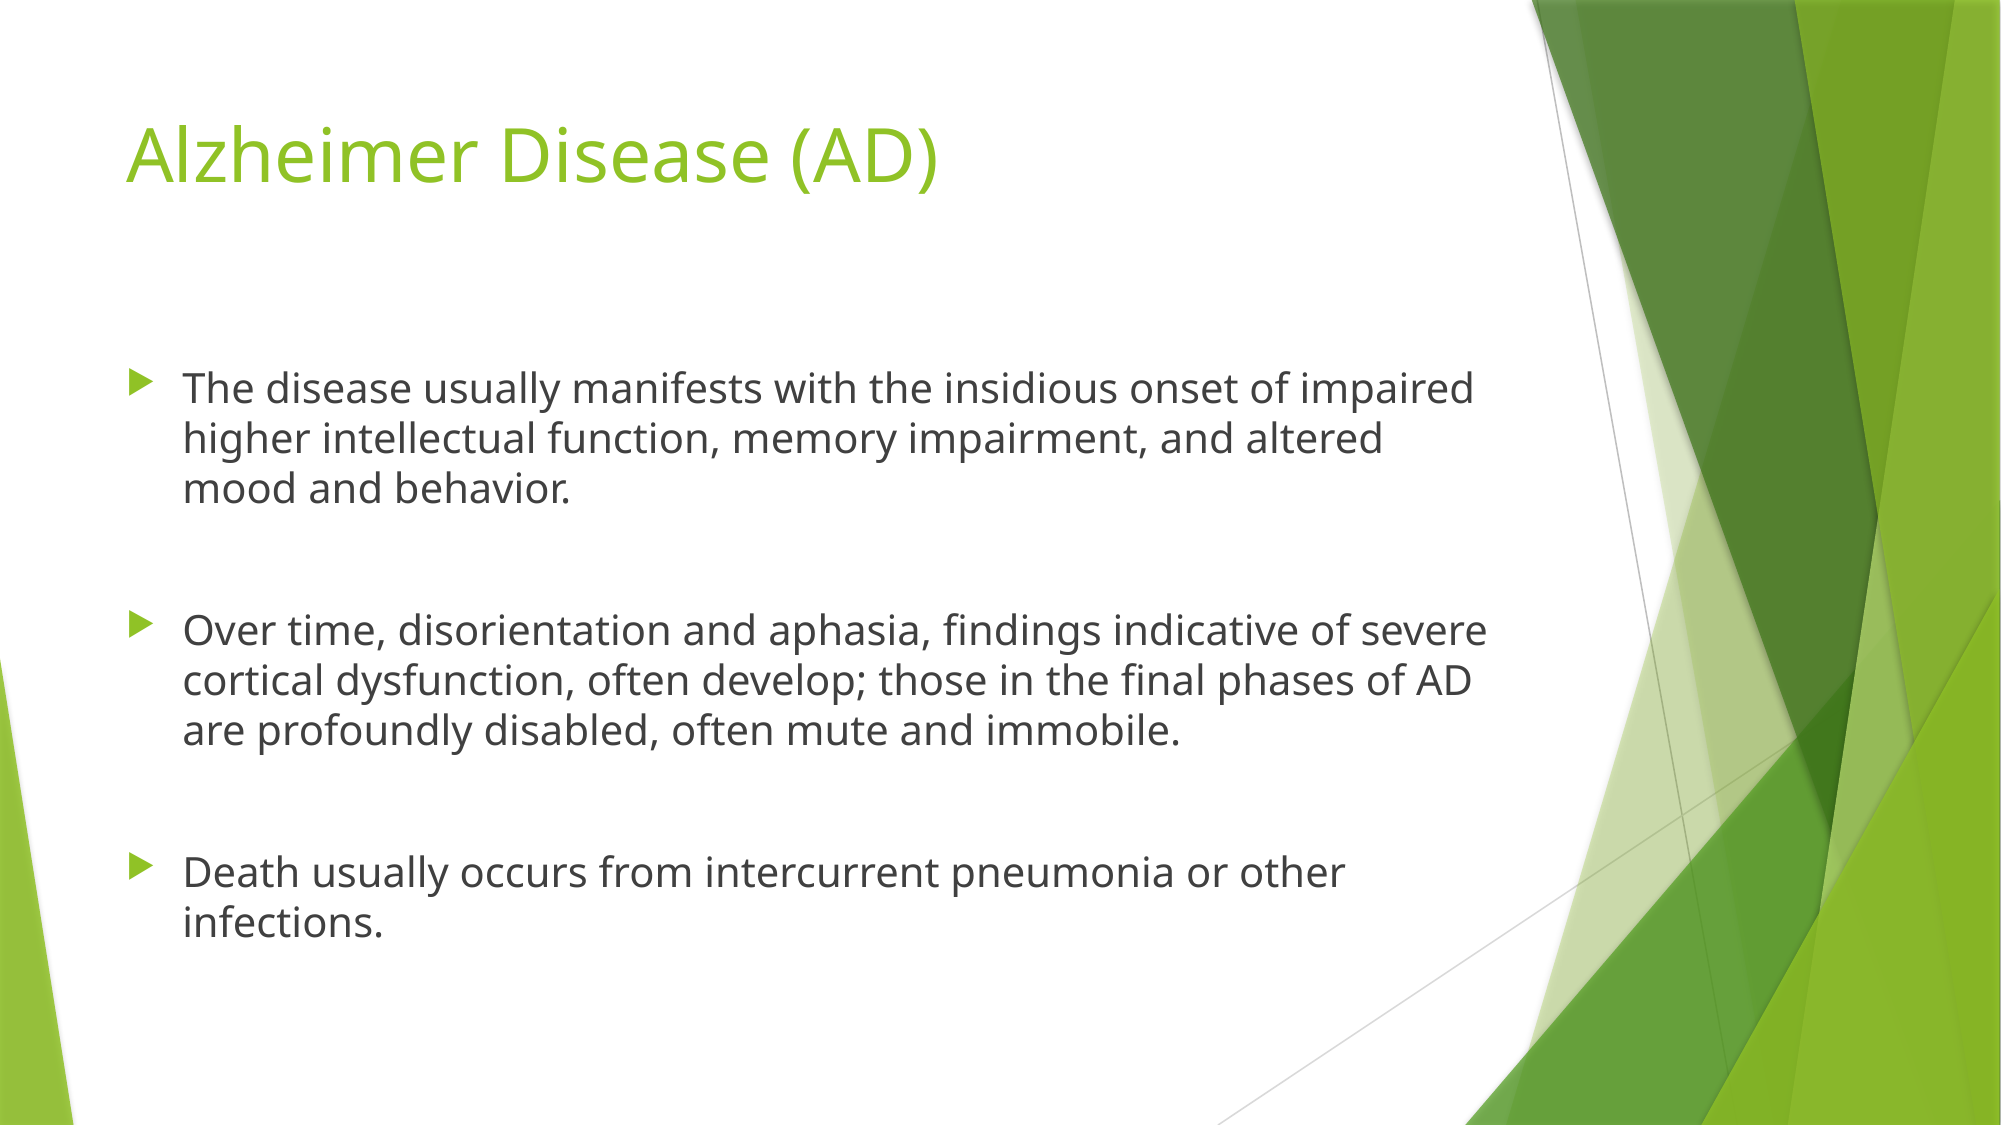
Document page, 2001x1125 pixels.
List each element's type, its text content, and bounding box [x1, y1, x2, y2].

title Alzheimer Disease (AD) [111, 99, 1522, 317]
list The disease usually manifests with the insidious onset of impaired higher intellectual function, memory impairment, and altered mood and behavior. Over time, disorientation and aphasia, findings indicative of severe cortical dysfunction, often develop; those in the final phases of AD are profoundly disabled, often mute and immobile. Death usually occurs from intercurrent pneumonia or other infections. [111, 354, 1522, 992]
